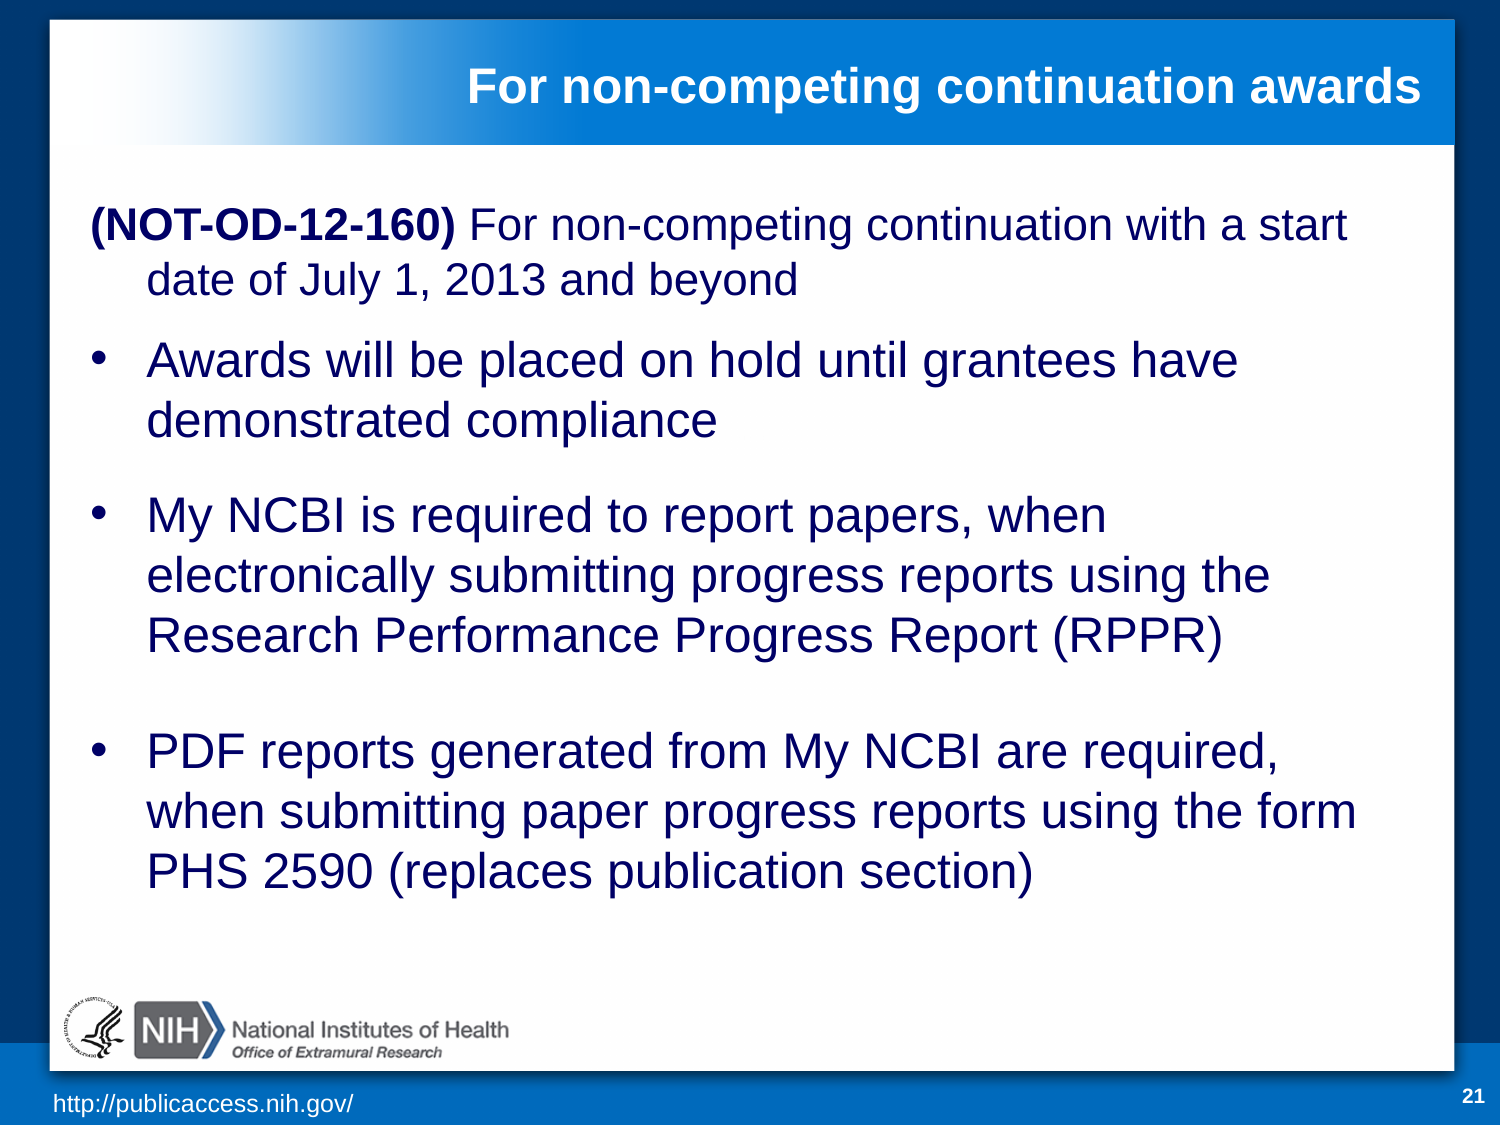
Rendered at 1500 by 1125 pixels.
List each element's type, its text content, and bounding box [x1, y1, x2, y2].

slide_number 21 [1274, 1074, 1500, 1101]
picture [0, 0, 1500, 1125]
title For non-competing continuation awards [187, 37, 1438, 130]
list (NOT-OD-12-160) For non-competing continuation with a start date of July 1, 2013 and beyond Awards will be placed on hold until grantees have demonstrated compliance My NCBI is required to report papers, when electronically submitting progress reports using the Research Performance Progress Report (RPPR) PDF reports generated from My NCBI are required, when submitting paper progress reports using the form PHS 2590 (replaces publication section) [75, 187, 1425, 975]
